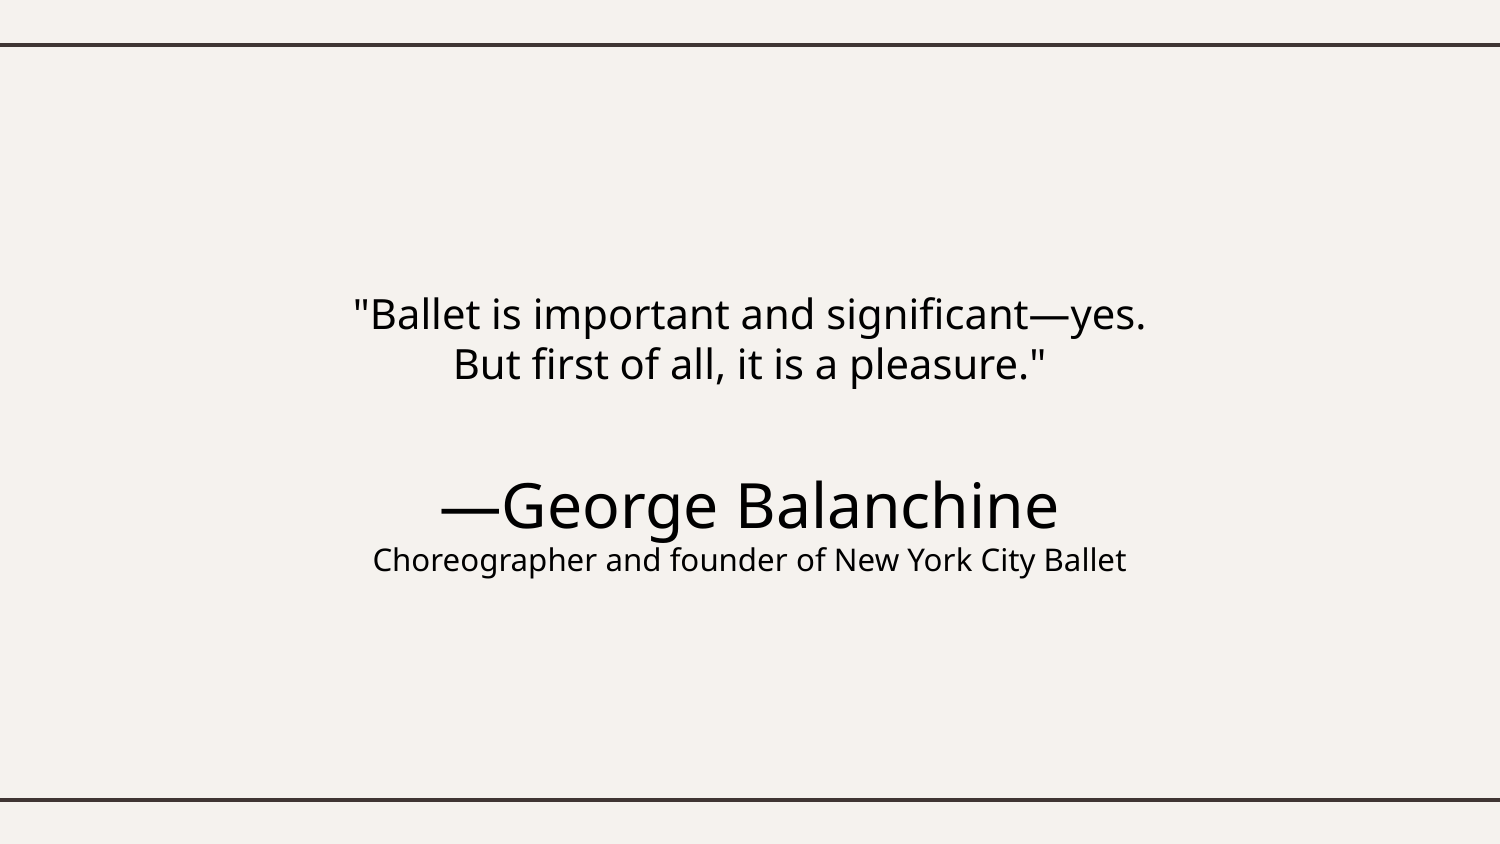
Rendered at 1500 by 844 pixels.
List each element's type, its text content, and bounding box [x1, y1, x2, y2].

subtitle "Ballet is important and significant—yes. But first of all, it is a pleasure." [302, 272, 1198, 437]
title —George Balanchine Choreographer and founder of New York City Ballet [354, 481, 1146, 563]
